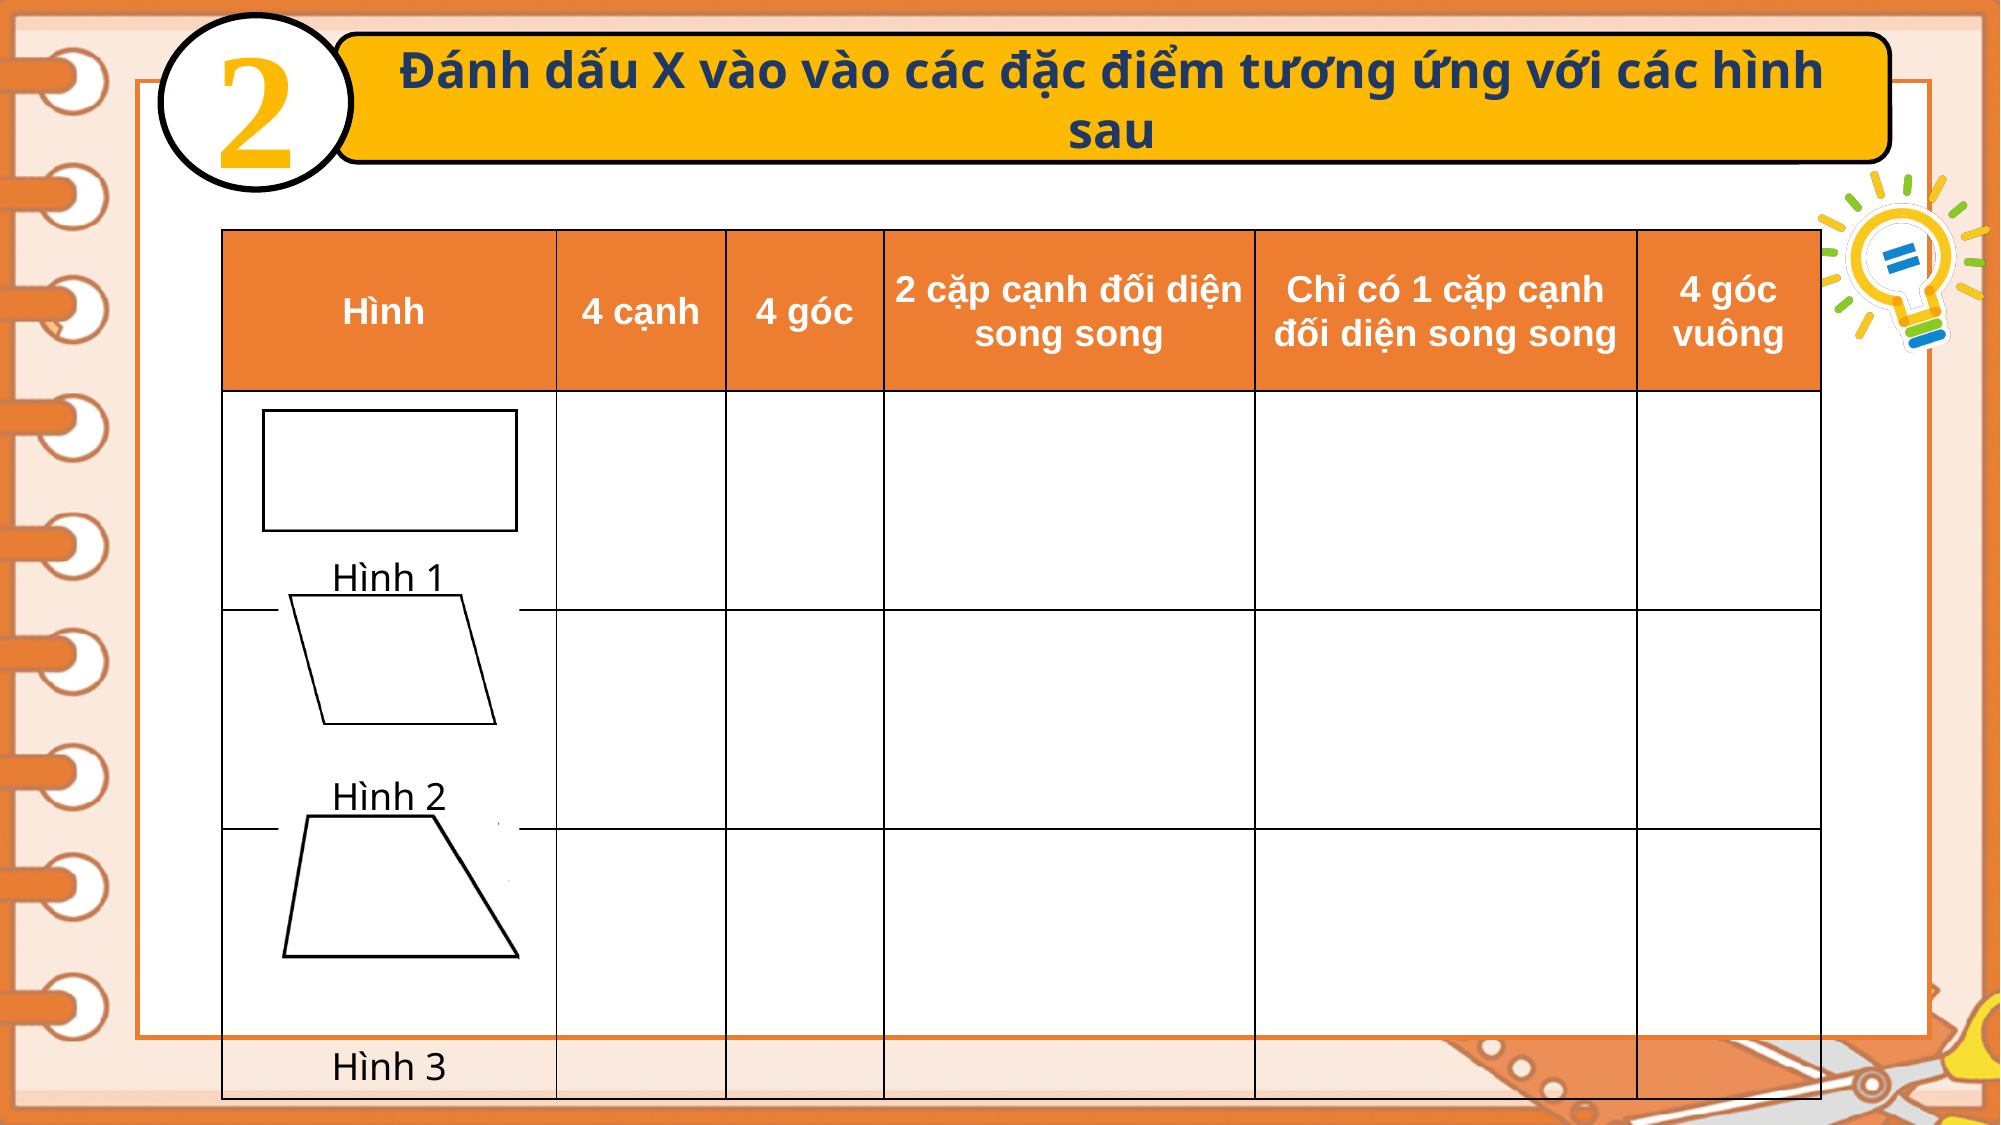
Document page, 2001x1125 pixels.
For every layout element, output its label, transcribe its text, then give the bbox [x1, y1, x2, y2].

table_cell [885, 392, 1254, 609]
table_cell [1638, 830, 1820, 1098]
table_cell [1256, 392, 1636, 609]
table_cell [557, 392, 725, 609]
table_cell Hình 3 [223, 830, 556, 1098]
table_cell [557, 611, 725, 828]
table_cell [727, 611, 883, 828]
table_cell Hình 2 [223, 611, 556, 828]
table_header Hình [223, 231, 556, 390]
table_cell [727, 392, 883, 609]
table_cell Hình 1 [223, 392, 556, 609]
table_header 4 cạnh [557, 231, 725, 390]
table_cell [1638, 392, 1820, 609]
text_box Đánh dấu X vào vào các đặc điểm tương ứng với các hình sau [335, 33, 1891, 163]
text_box 2 [159, 14, 353, 191]
table_header Chỉ có 1 cặp cạnh đối diện song song [1256, 231, 1636, 390]
table_cell [1256, 830, 1636, 1098]
table_cell [557, 830, 725, 1098]
table_cell [1638, 611, 1820, 828]
table_header 4 góc vuông [1638, 231, 1820, 390]
picture [0, 0, 2000, 1125]
table_header 2 cặp cạnh đối diện song song [885, 231, 1254, 390]
table_header 4 góc [727, 231, 883, 390]
table_cell [885, 611, 1254, 828]
table_cell [885, 830, 1254, 1098]
table_cell [1256, 611, 1636, 828]
table_cell [727, 830, 883, 1098]
